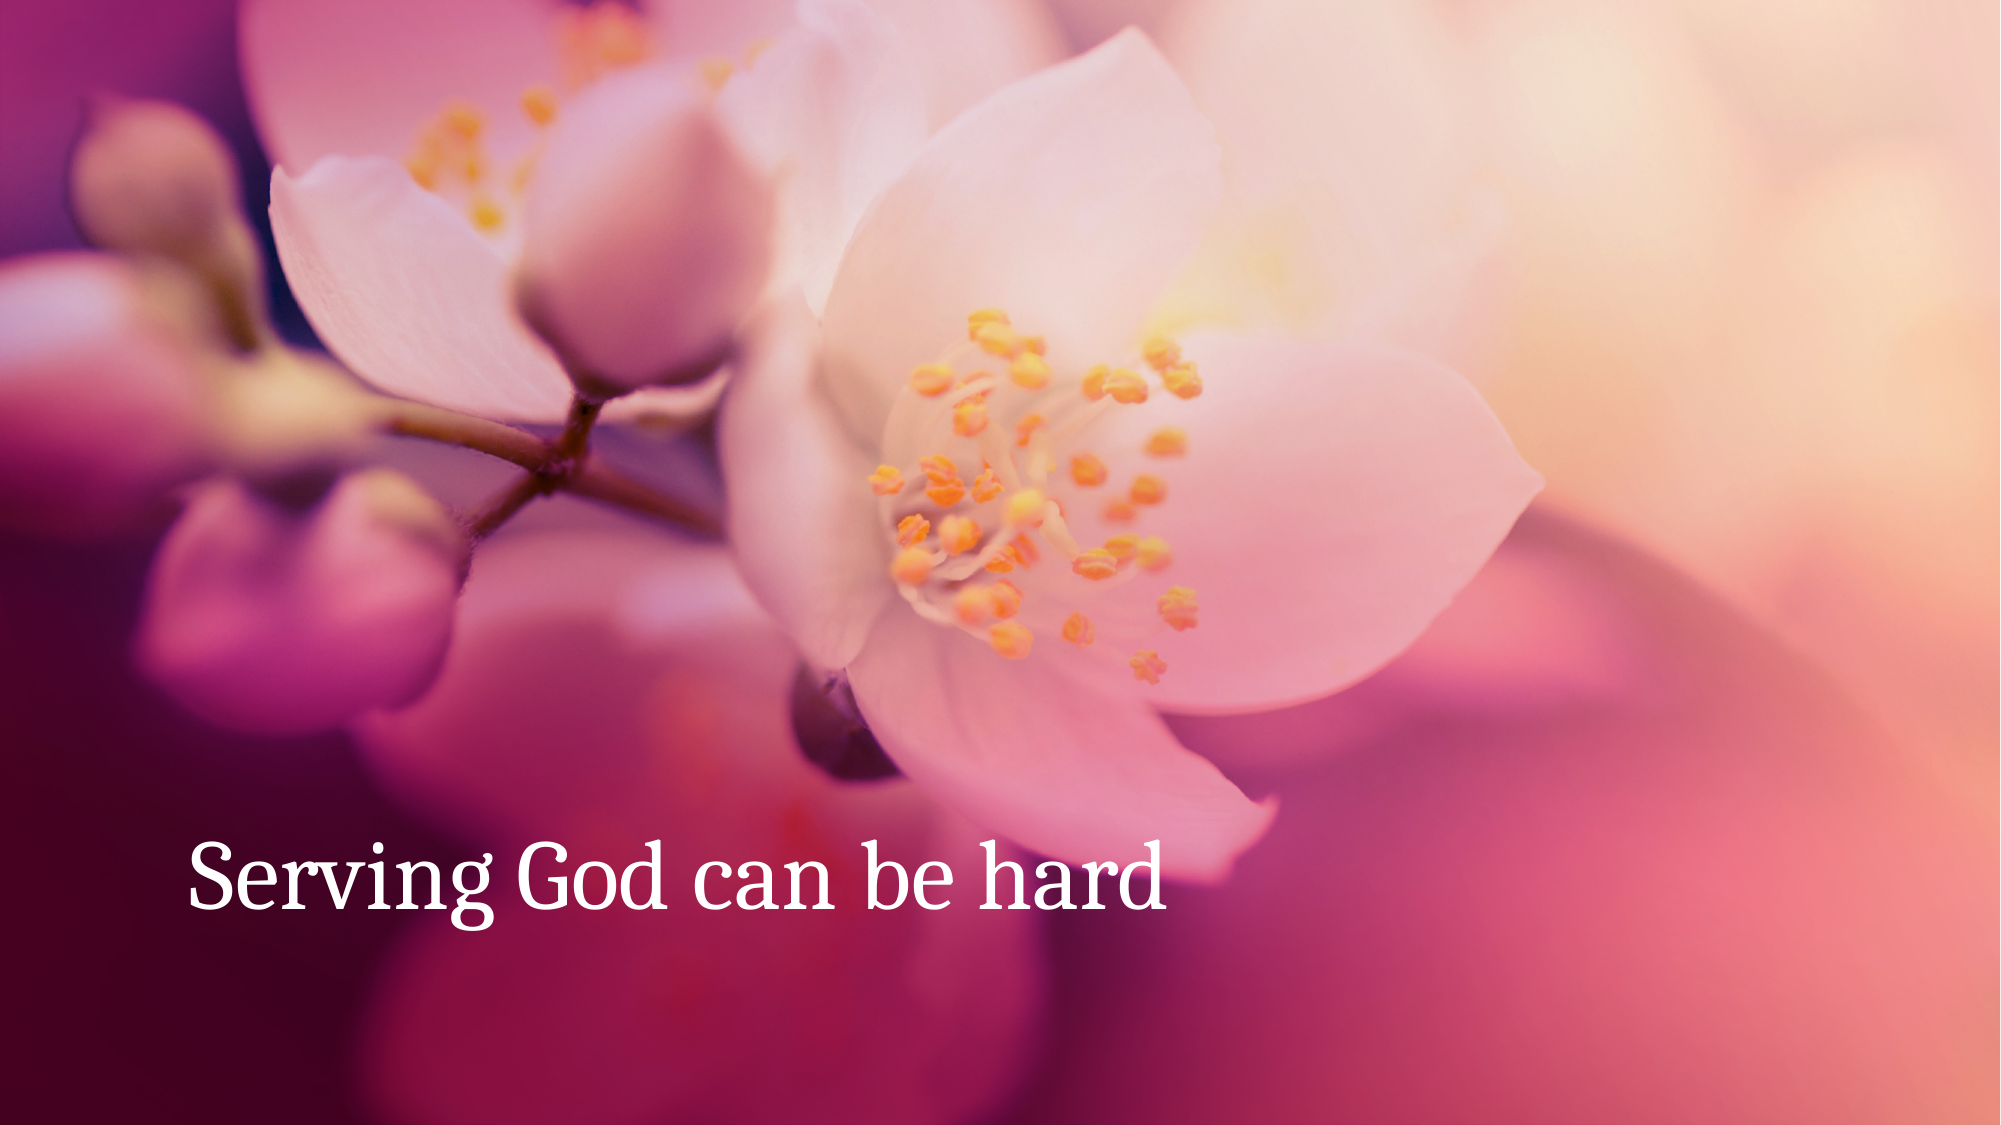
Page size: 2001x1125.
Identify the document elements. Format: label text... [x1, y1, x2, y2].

title Serving God can be hard [174, 696, 1600, 937]
picture [0, 0, 2001, 1125]
